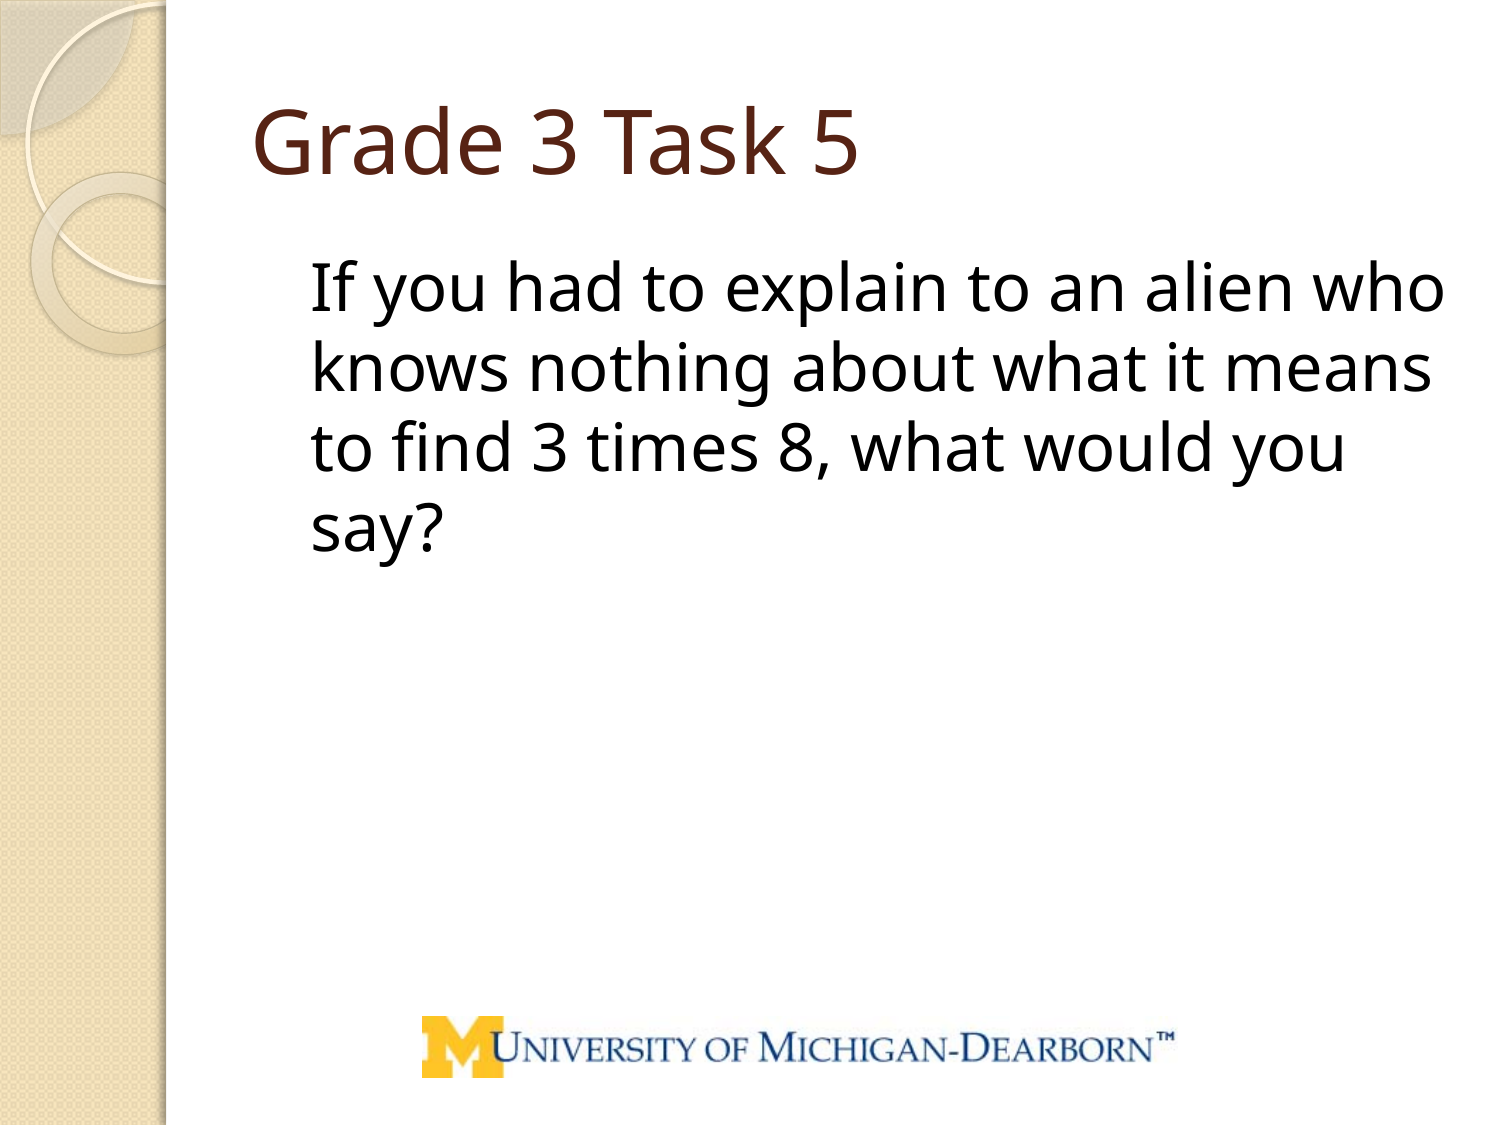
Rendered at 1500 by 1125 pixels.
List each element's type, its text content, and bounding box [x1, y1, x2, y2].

picture [421, 1016, 1178, 1078]
title Grade 3 Task 5 [235, 45, 1466, 233]
list If you had to explain to an alien who knows nothing about what it means to find 3 times 8, what would you say? [235, 237, 1466, 944]
